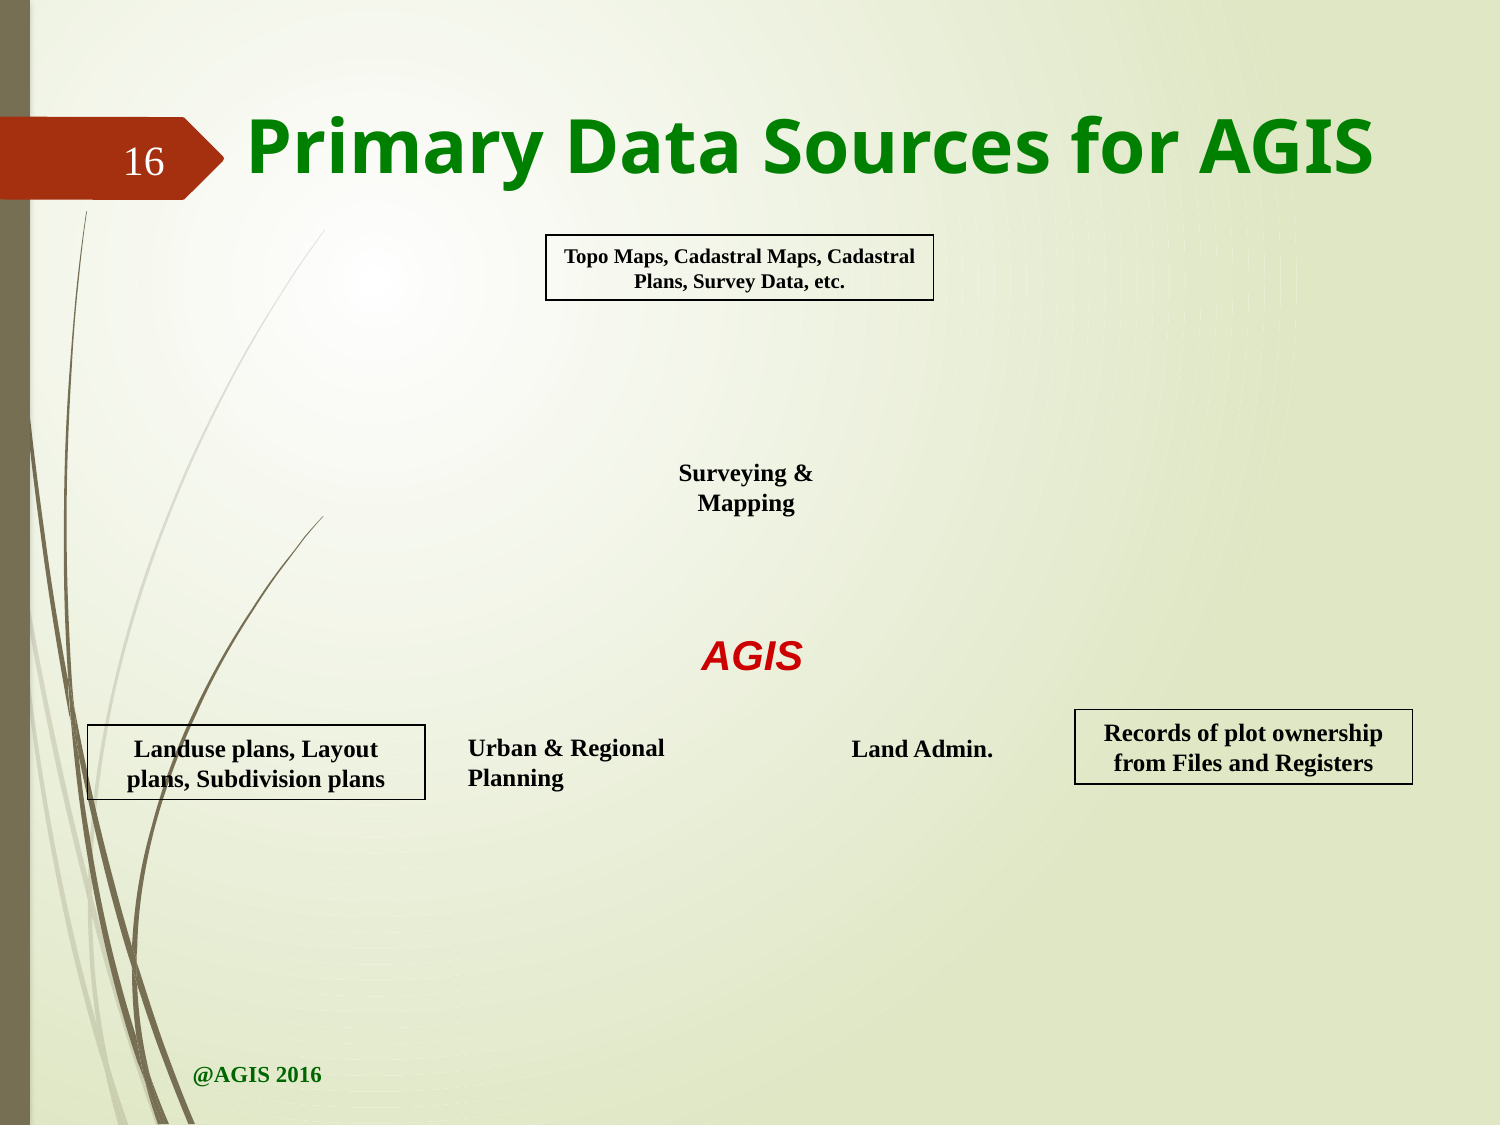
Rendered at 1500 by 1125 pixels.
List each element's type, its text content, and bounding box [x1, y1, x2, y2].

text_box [64, 260, 1416, 1004]
footer @AGIS 2016 [177, 1043, 338, 1104]
text_box Topo Maps, Cadastral Maps, Cadastral Plans, Survey Data, etc. [545, 235, 934, 260]
slide_number 16 [83, 129, 180, 189]
title Primary Data Sources for AGIS [230, 91, 1500, 246]
